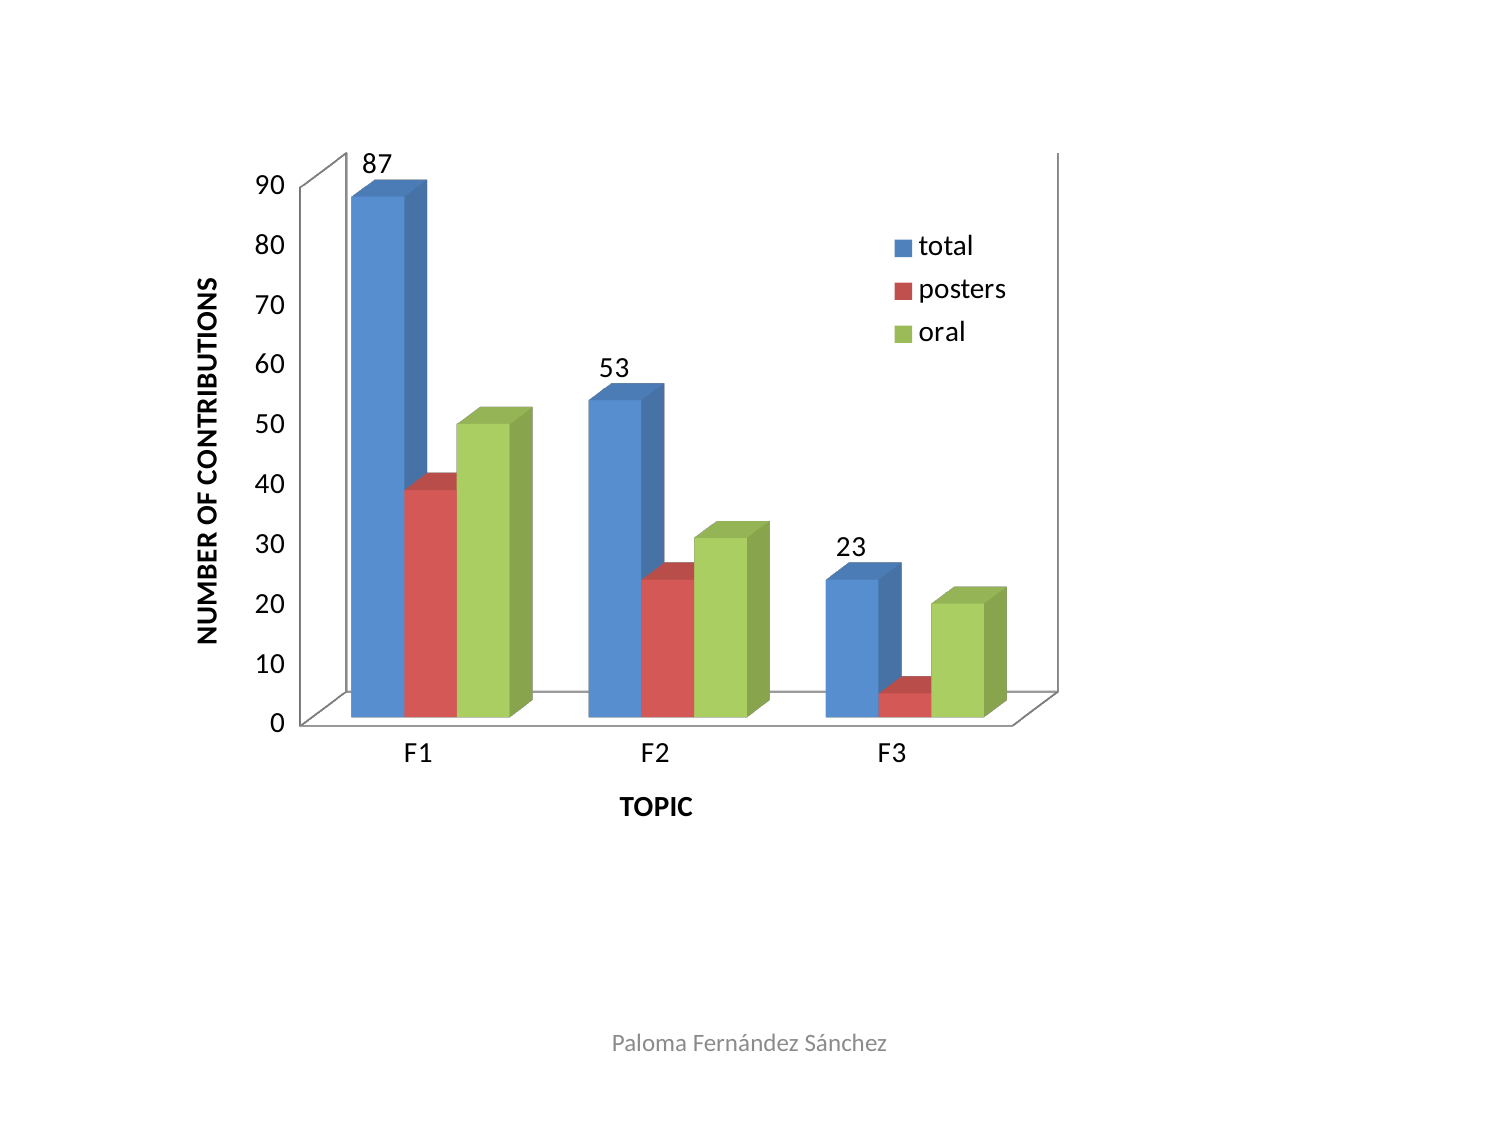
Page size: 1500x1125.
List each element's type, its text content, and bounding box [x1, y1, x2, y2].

footer Paloma Fernández Sánchez [512, 1011, 988, 1072]
chart [159, 136, 1223, 858]
